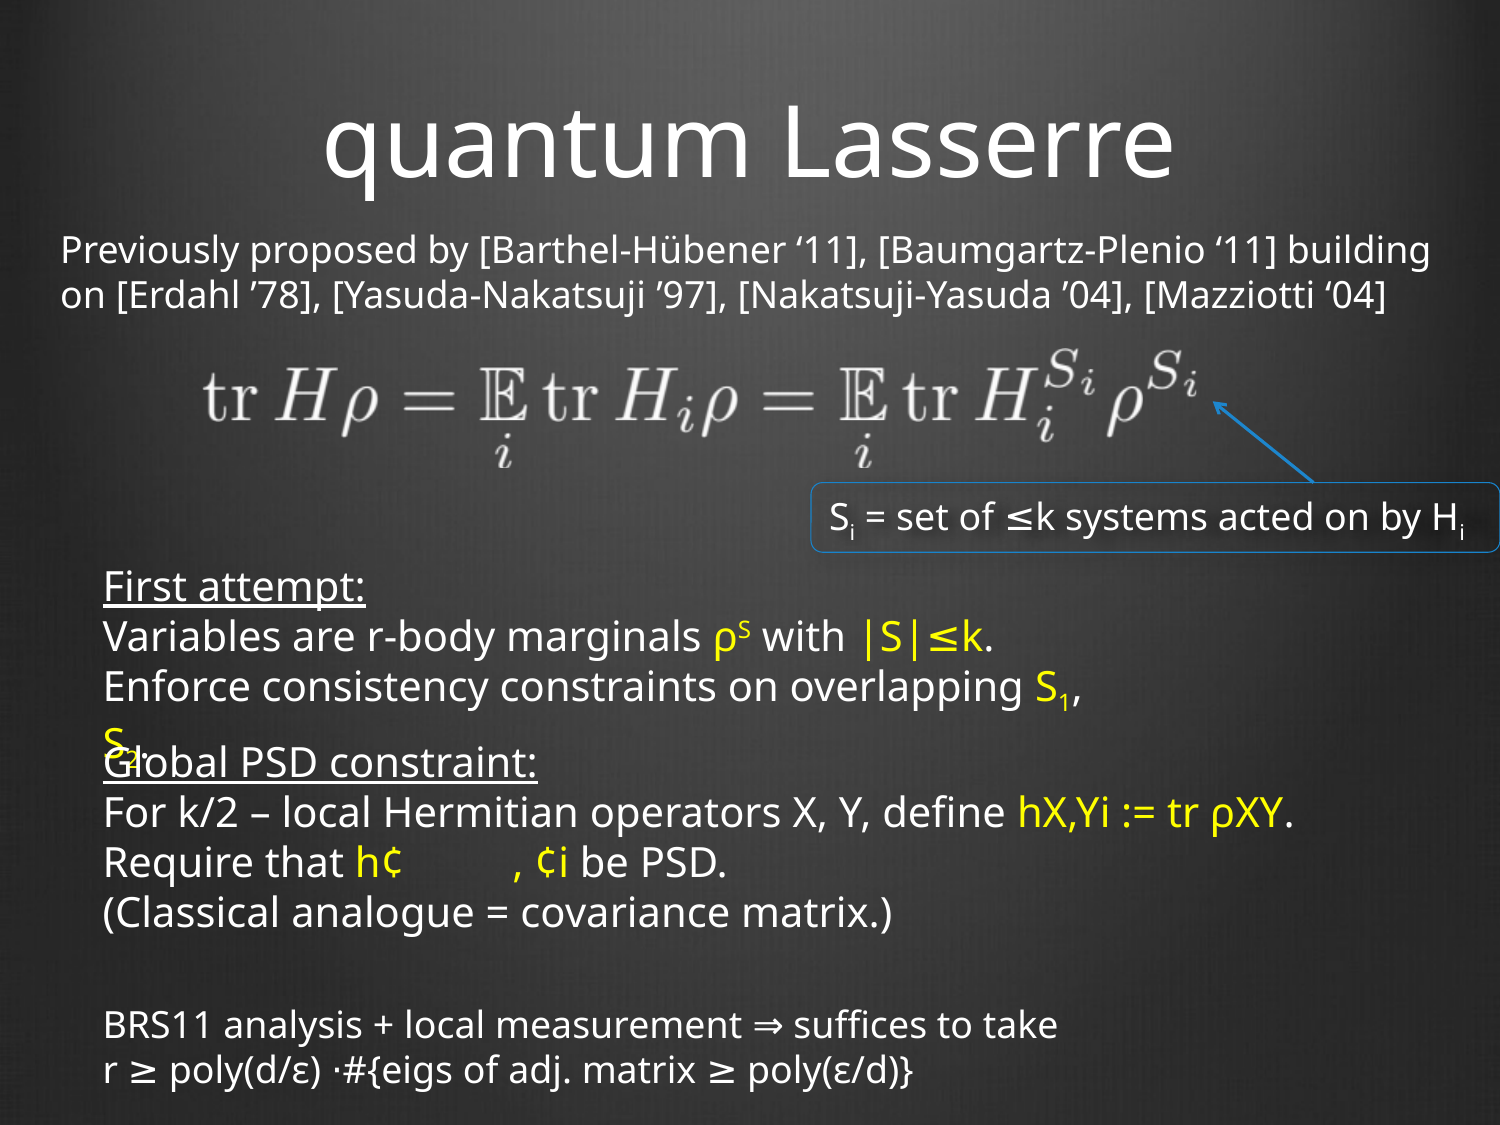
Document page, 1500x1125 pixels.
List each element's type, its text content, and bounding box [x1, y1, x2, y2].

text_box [810, 401, 1500, 553]
text_box Global PSD constraint: For k/2 – local Hermitian operators X, Y, define hX,Yi := tr ρXY. Require that h¢ , ¢i be PSD. (Classical analogue = covariance matrix.) [87, 728, 1388, 944]
text_box BRS11 analysis + local measurement ⇒ suffices to take r ≥ poly(d/ε) ⋅#{eigs of adj. matrix ≥ poly(ε/d)} [87, 994, 1314, 1099]
picture [202, 348, 1197, 468]
text_box Previously proposed by [Barthel-Hübener ‘11], [Baumgartz-Plenio ‘11] building on [Erdahl ’78], [Yasuda-Nakatsuji ’97], [Nakatsuji-Yasuda ’04], [Mazziotti ‘04] [45, 218, 1448, 324]
title quantum Lasserre [112, 19, 1388, 218]
text_box First attempt: Variables are r-body marginals ρS with |S|≤k. Enforce consistency constraints on overlapping S1, S2. [87, 552, 1125, 728]
